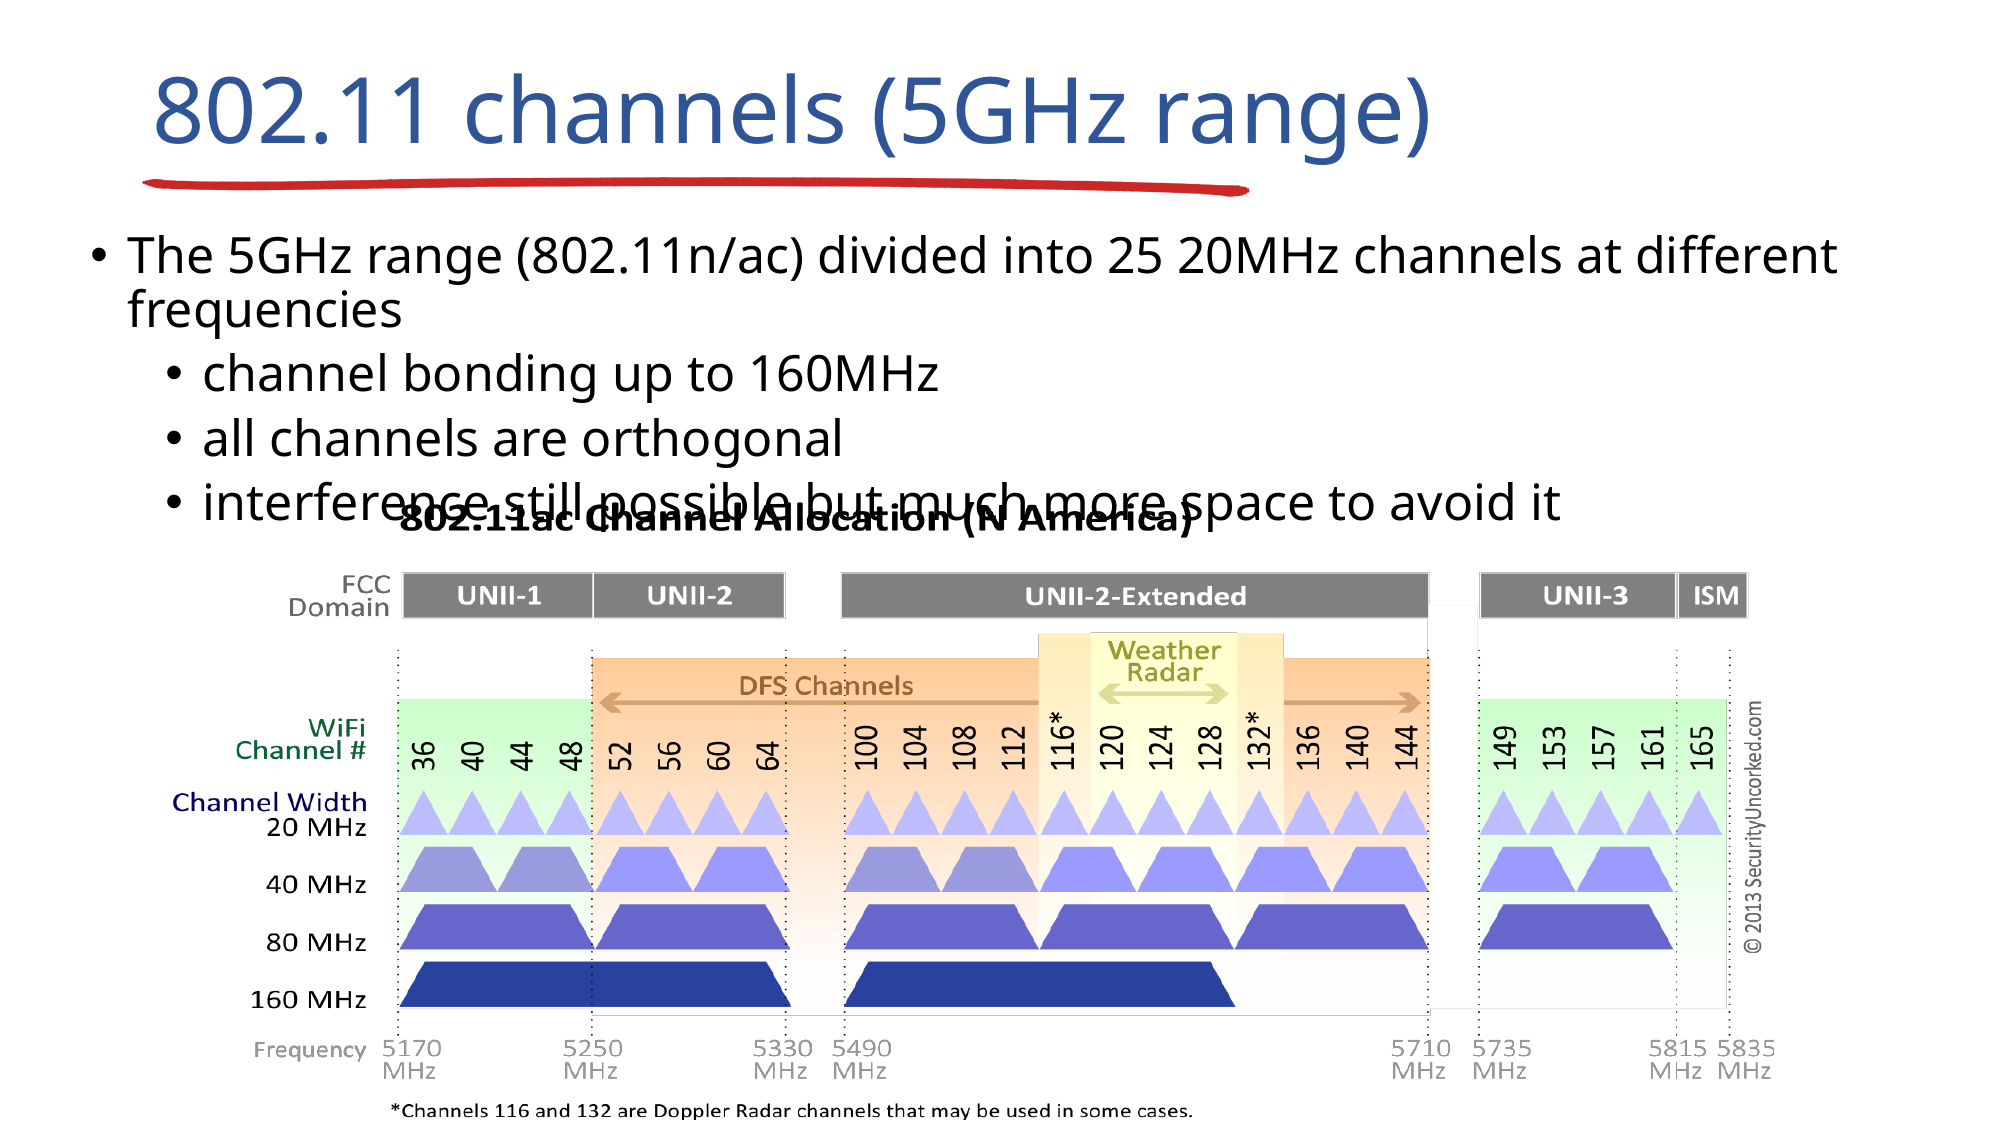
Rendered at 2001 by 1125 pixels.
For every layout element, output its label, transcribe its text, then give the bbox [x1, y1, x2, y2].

list The 5GHz range (802.11n/ac) divided into 25 20MHz channels at different frequencies channel bonding up to 160MHz all channels are orthogonal interference still possible but much more space to avoid it [75, 222, 1925, 937]
picture [137, 172, 1263, 202]
title 802.11 channels (5GHz range) [137, 5, 1863, 222]
picture [172, 502, 1774, 1120]
